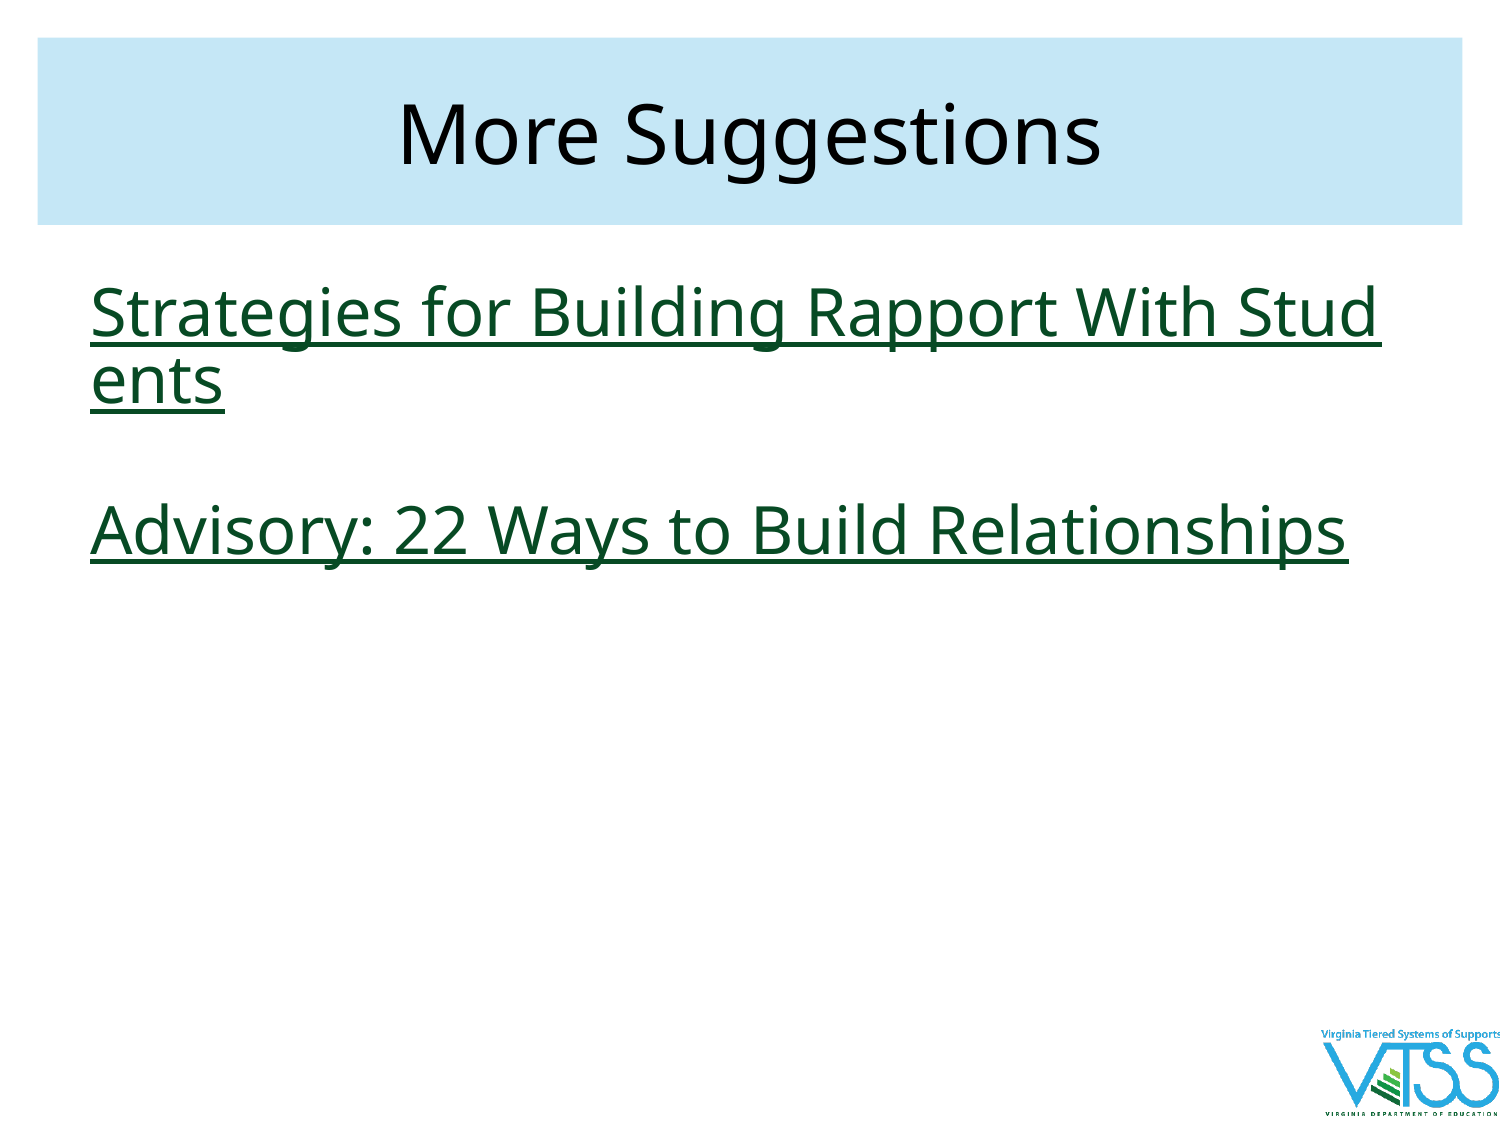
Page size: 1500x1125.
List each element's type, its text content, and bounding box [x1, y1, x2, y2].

title More Suggestions [37, 37, 1463, 225]
list Strategies for Building Rapport With Students Advisory: 22 Ways to Build Relationships [75, 262, 1425, 1097]
picture [1321, 1029, 1500, 1116]
